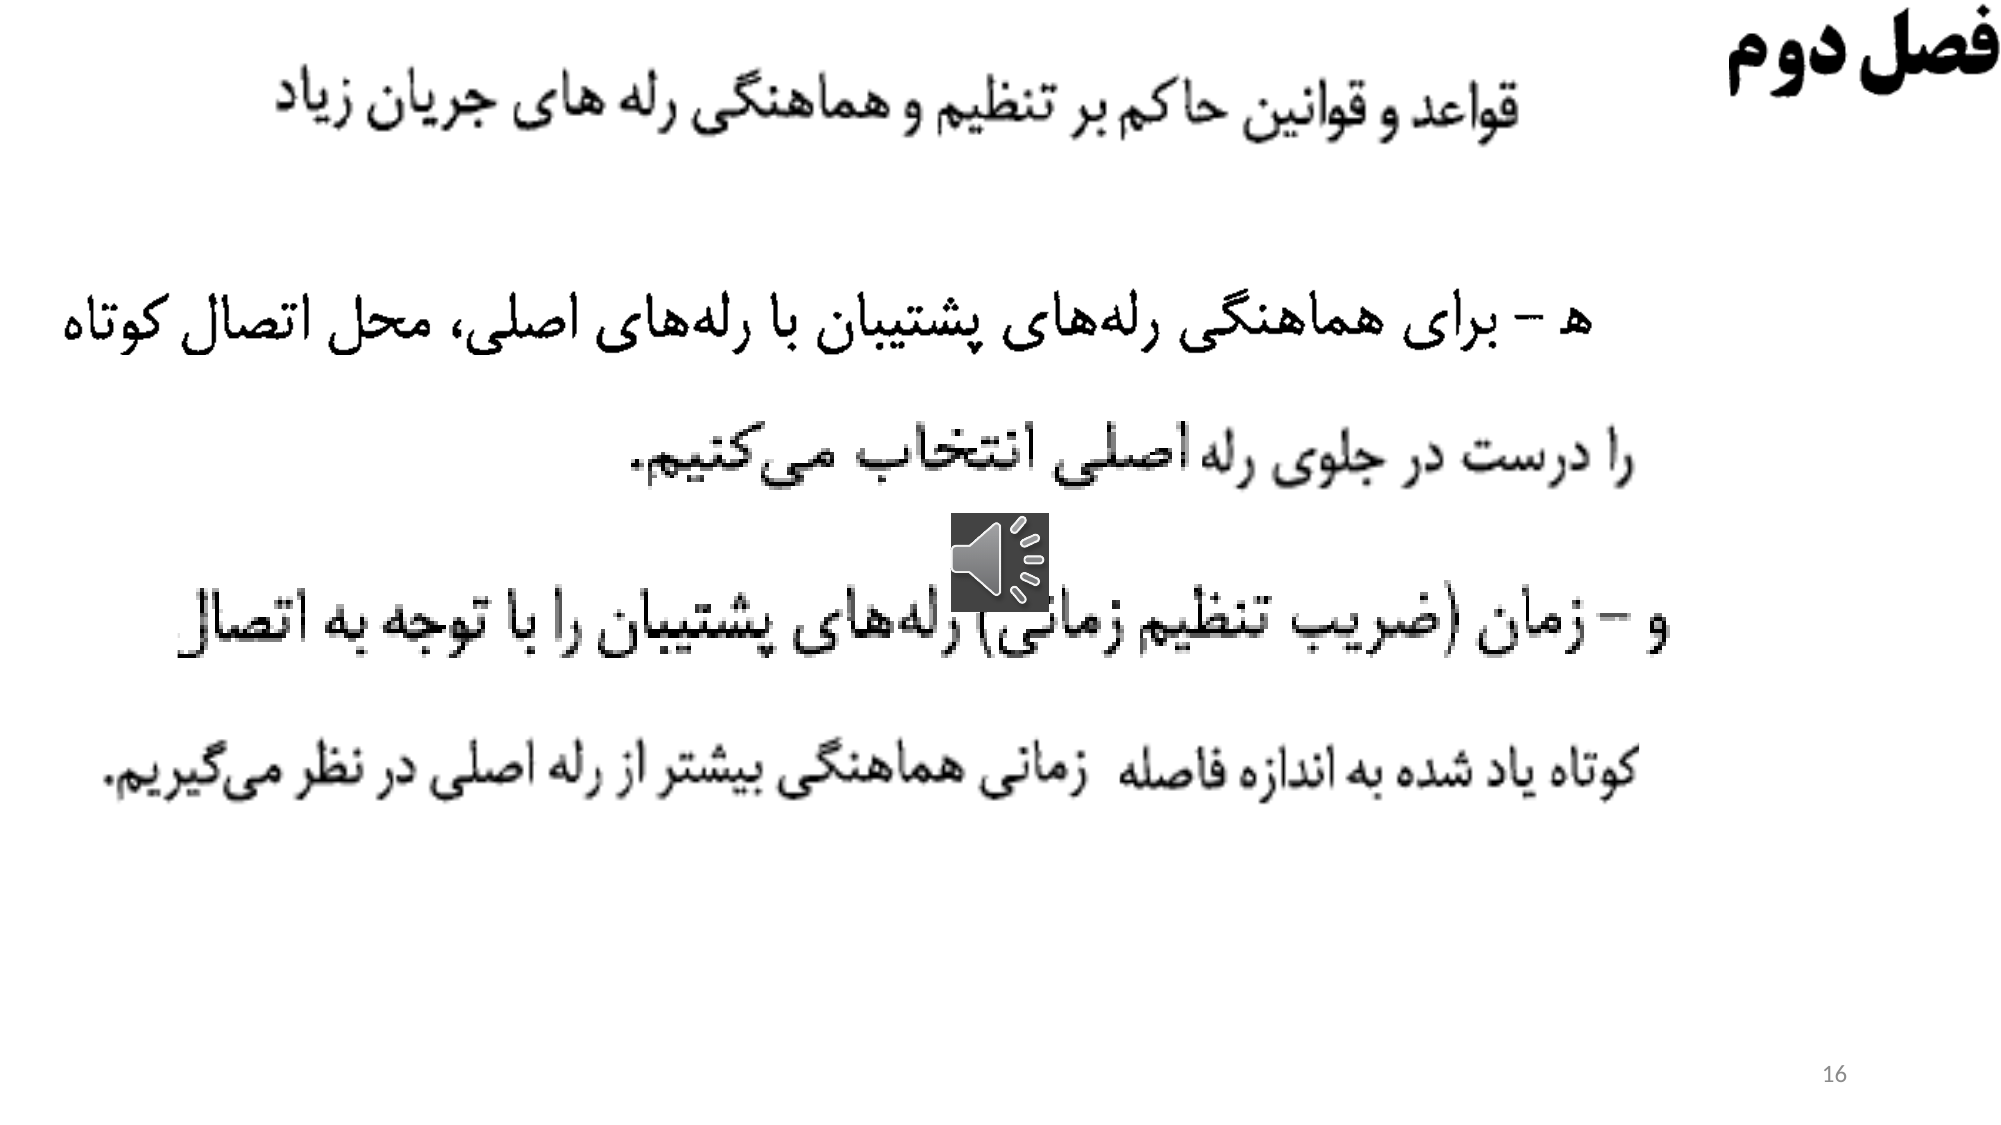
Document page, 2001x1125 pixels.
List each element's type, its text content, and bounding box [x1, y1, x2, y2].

picture [1119, 731, 1640, 808]
picture [262, 62, 1522, 151]
picture [177, 512, 1678, 658]
picture [614, 387, 1640, 494]
picture [85, 731, 1103, 811]
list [58, 270, 1605, 355]
slide_number 16 [1412, 1042, 1863, 1103]
picture [1728, 0, 2000, 100]
